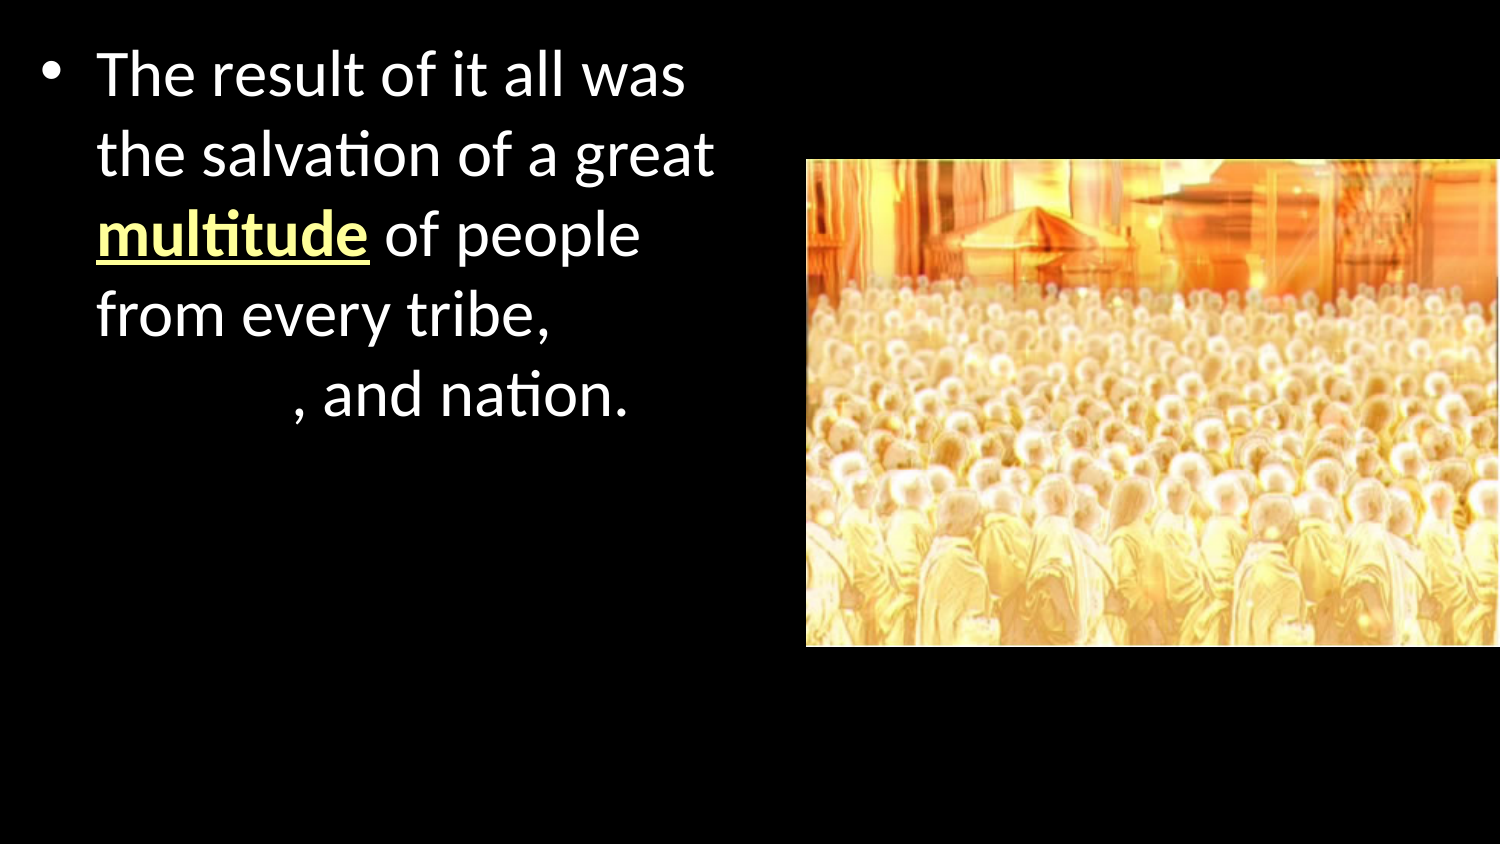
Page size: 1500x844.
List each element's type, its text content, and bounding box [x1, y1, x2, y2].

text_box The result of it all was the salvation of a great multitude of people from every tribe, tongue, and nation. [24, 21, 786, 844]
picture [806, 159, 1500, 648]
